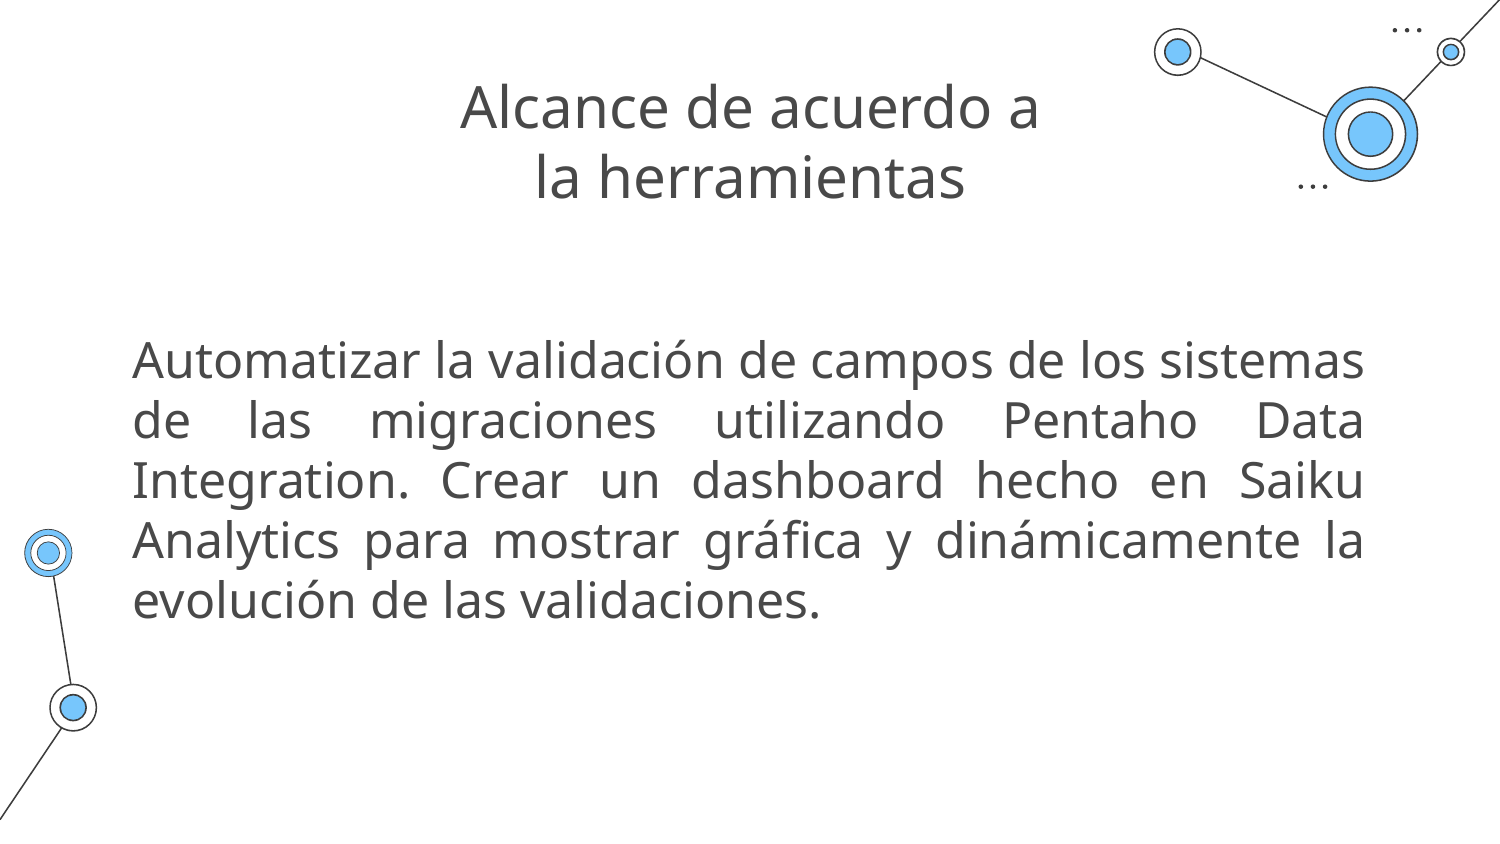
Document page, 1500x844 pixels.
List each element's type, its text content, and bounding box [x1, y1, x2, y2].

title Alcance de acuerdo a la herramientas [415, 55, 1086, 150]
list Automatizar la validación de campos de los sistemas de las migraciones utilizando Pentaho Data Integration. Crear un dashboard hecho en Saiku Analytics para mostrar gráfica y dinámicamente la evolución de las validaciones. [117, 188, 1382, 768]
